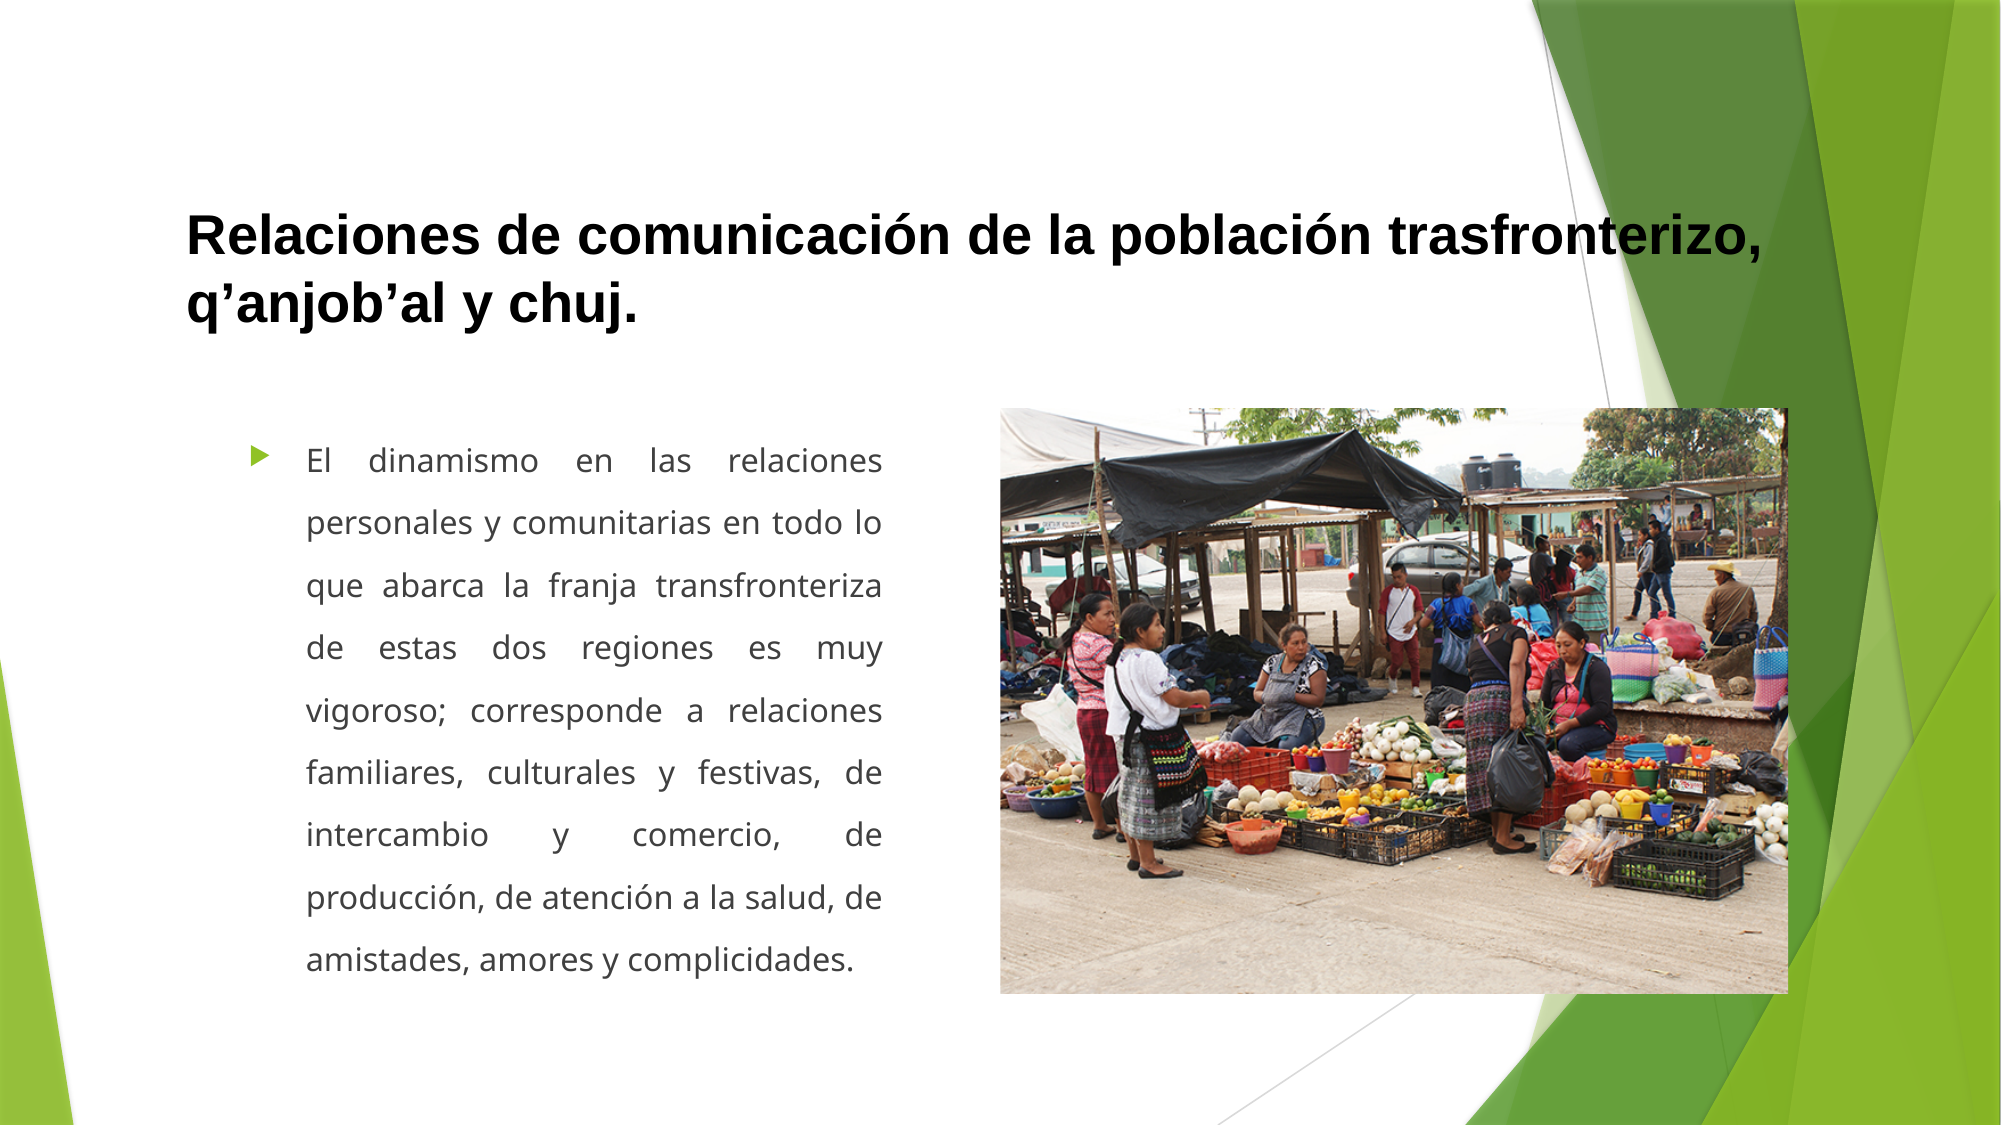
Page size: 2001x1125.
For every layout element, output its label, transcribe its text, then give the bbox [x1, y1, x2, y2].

title Relaciones de comunicación de la población trasfronterizo, q’anjob’al y chuj. [171, 124, 1863, 343]
list El dinamismo en las relaciones personales y comunitarias en todo lo que abarca la franja transfronteriza de estas dos regiones es muy vigoroso; corresponde a relaciones familiares, culturales y festivas, de intercambio y comercio, de producción, de atención a la salud, de amistades, amores y complicidades. [233, 409, 899, 994]
picture [999, 408, 1789, 994]
